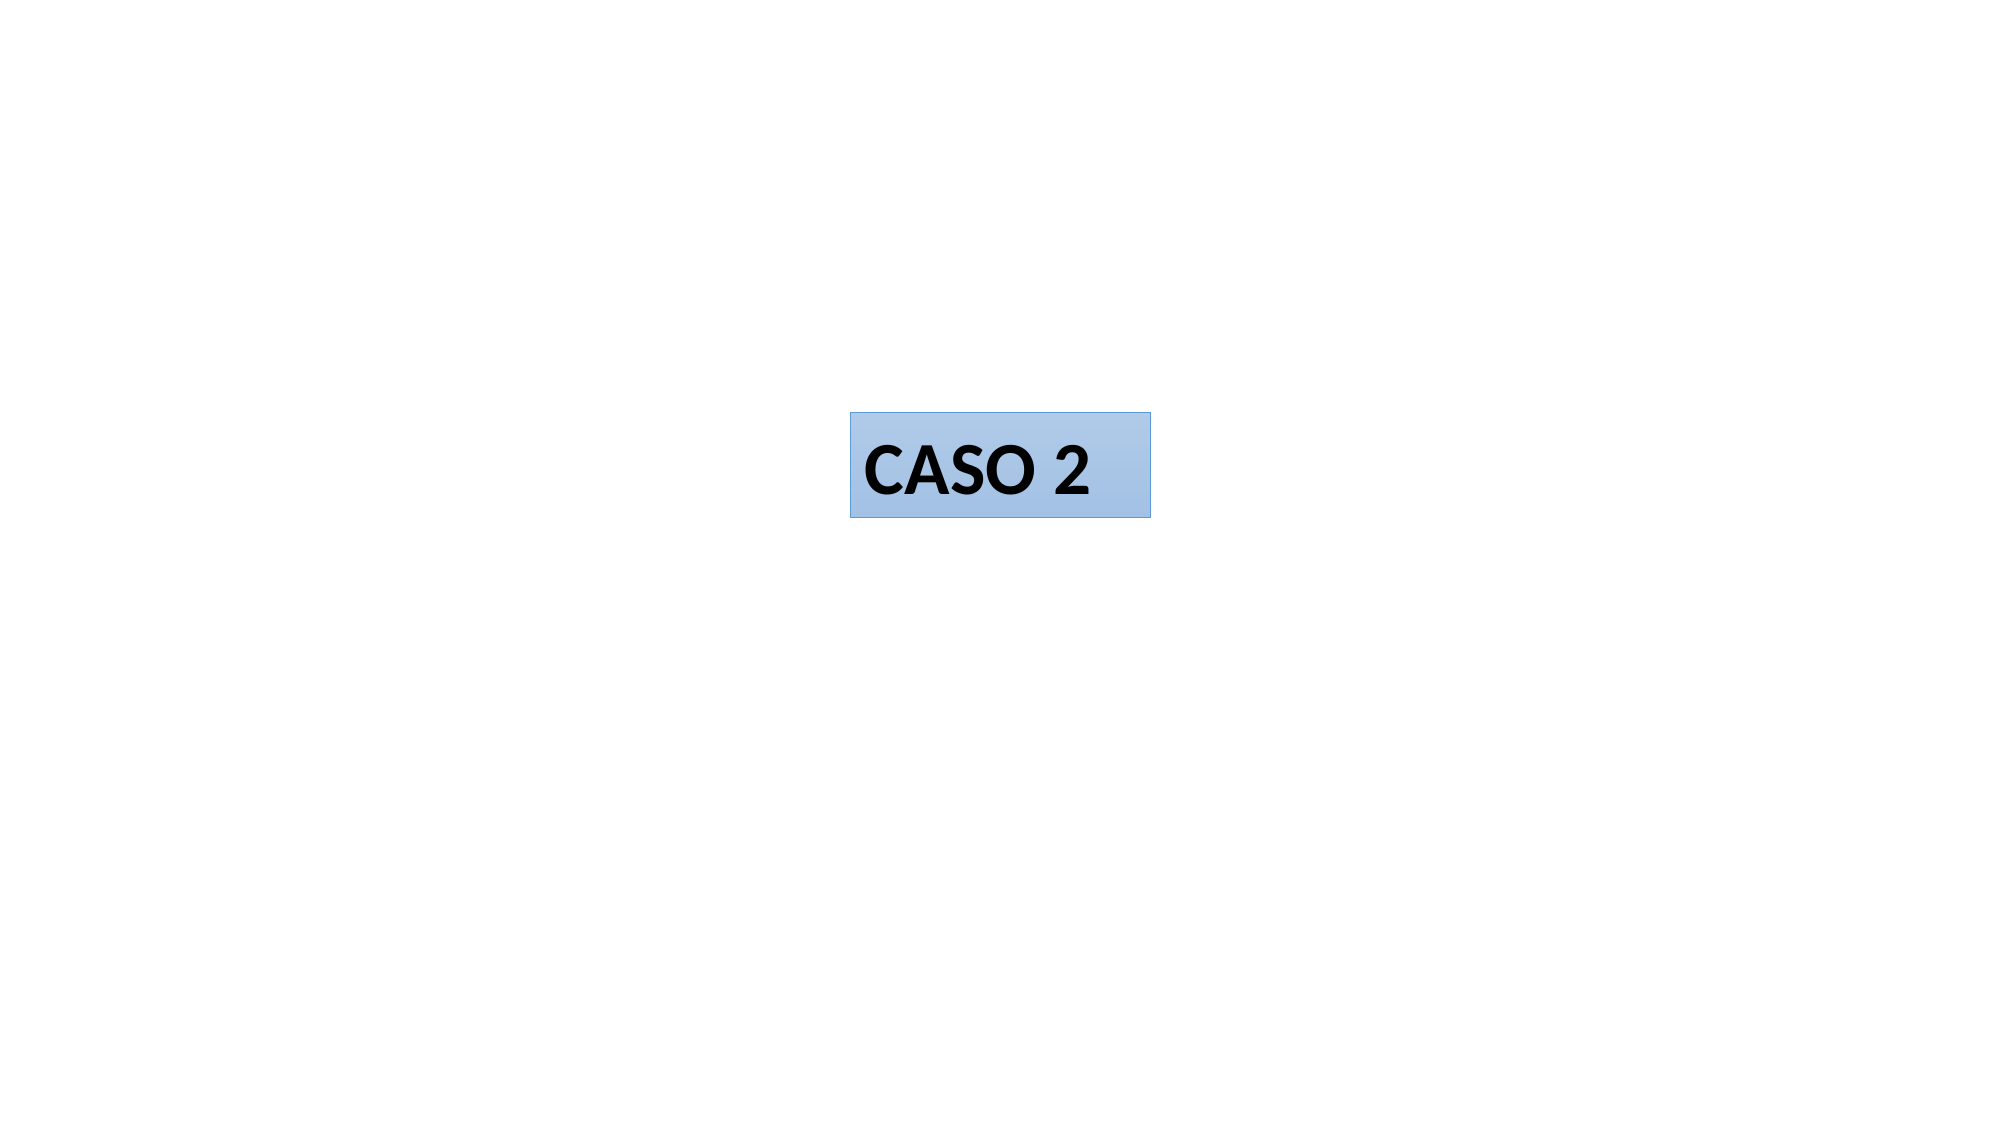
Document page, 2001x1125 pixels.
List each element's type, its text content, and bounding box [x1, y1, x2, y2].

text_box CASO 2 [850, 412, 1151, 518]
